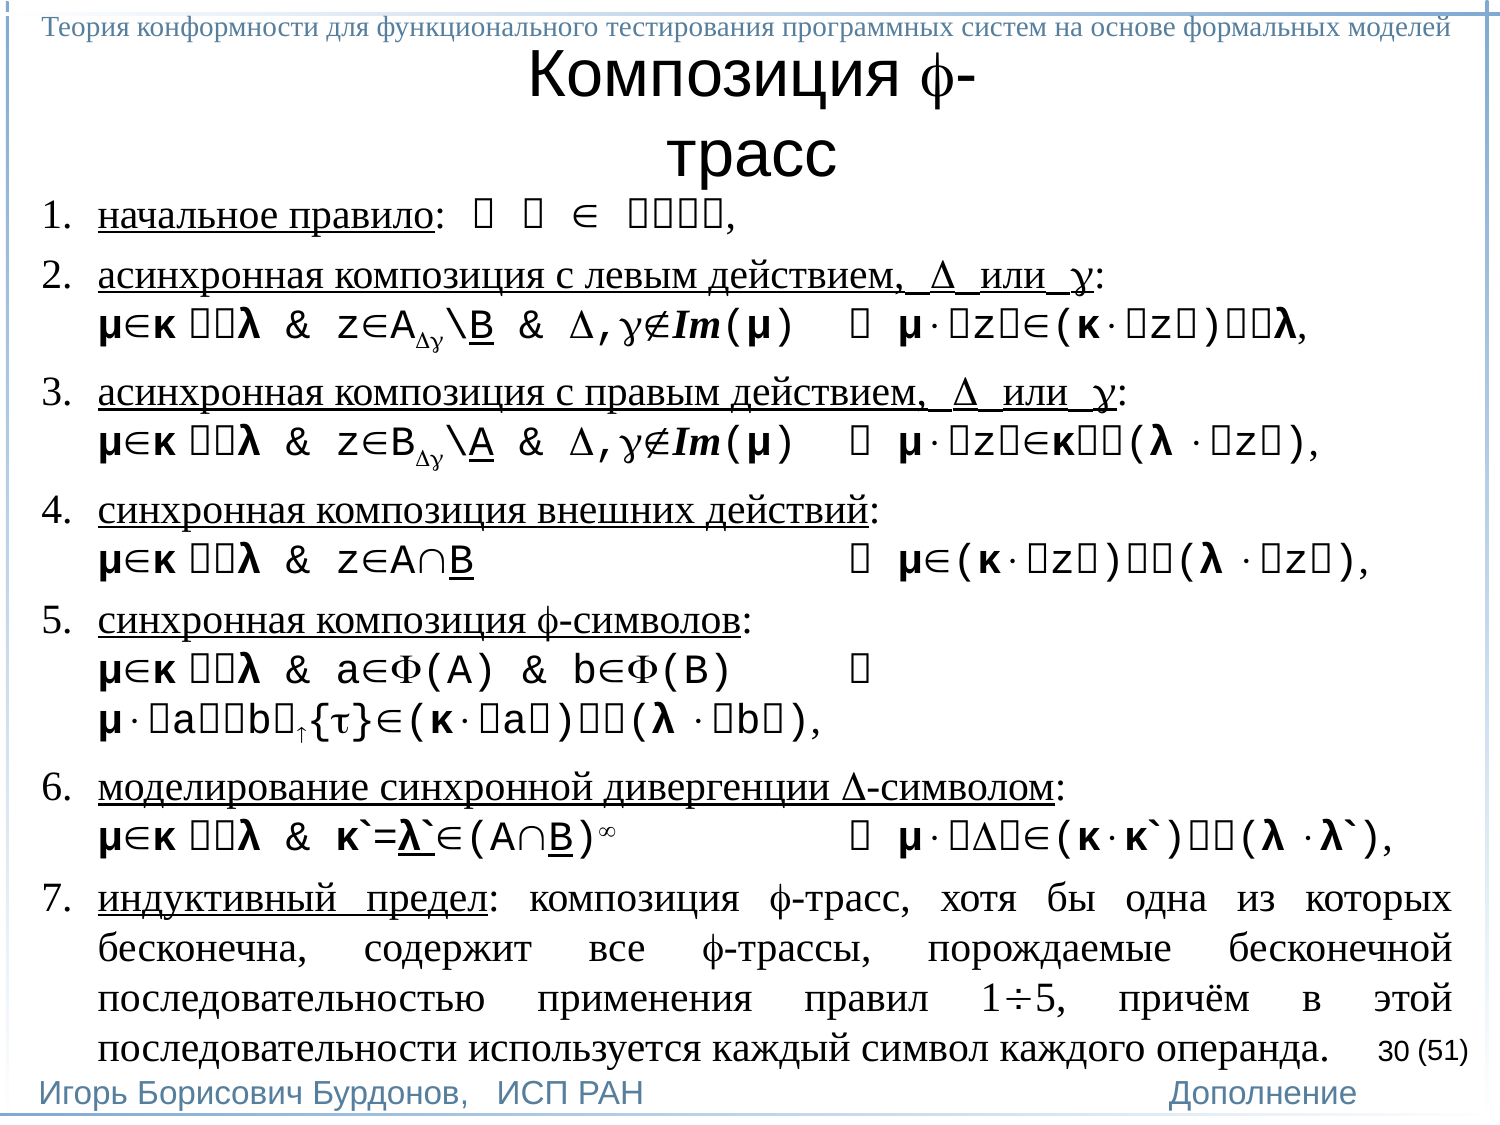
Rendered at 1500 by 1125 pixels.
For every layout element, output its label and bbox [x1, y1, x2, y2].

text_box [0, 0, 1500, 1125]
